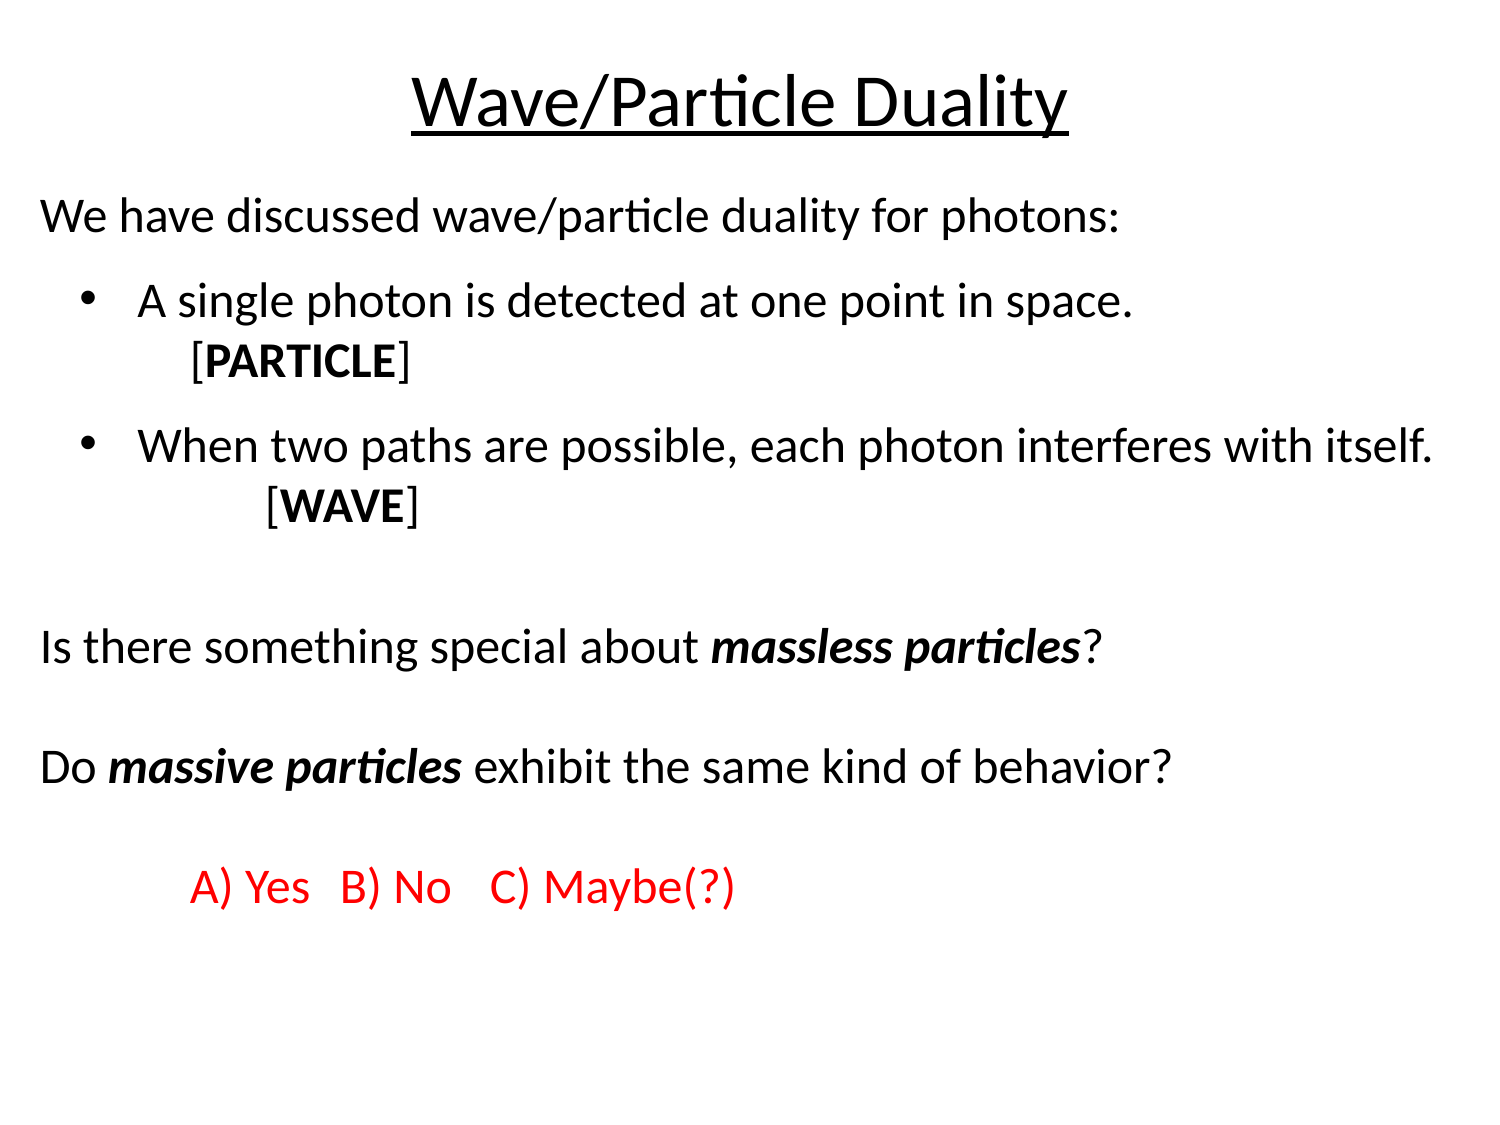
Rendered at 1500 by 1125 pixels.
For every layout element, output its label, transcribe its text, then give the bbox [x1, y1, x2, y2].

text_box We have discussed wave/particle duality for photons: A single photon is detected at one point in space. [PARTICLE] When two paths are possible, each photon interferes with itself. [WAVE] [24, 174, 1475, 540]
text_box Wave/Particle Duality [396, 43, 1085, 149]
text_box Is there something special about massless particles? Do massive particles exhibit the same kind of behavior? A) Yes B) No C) Maybe(?) [24, 606, 1475, 922]
